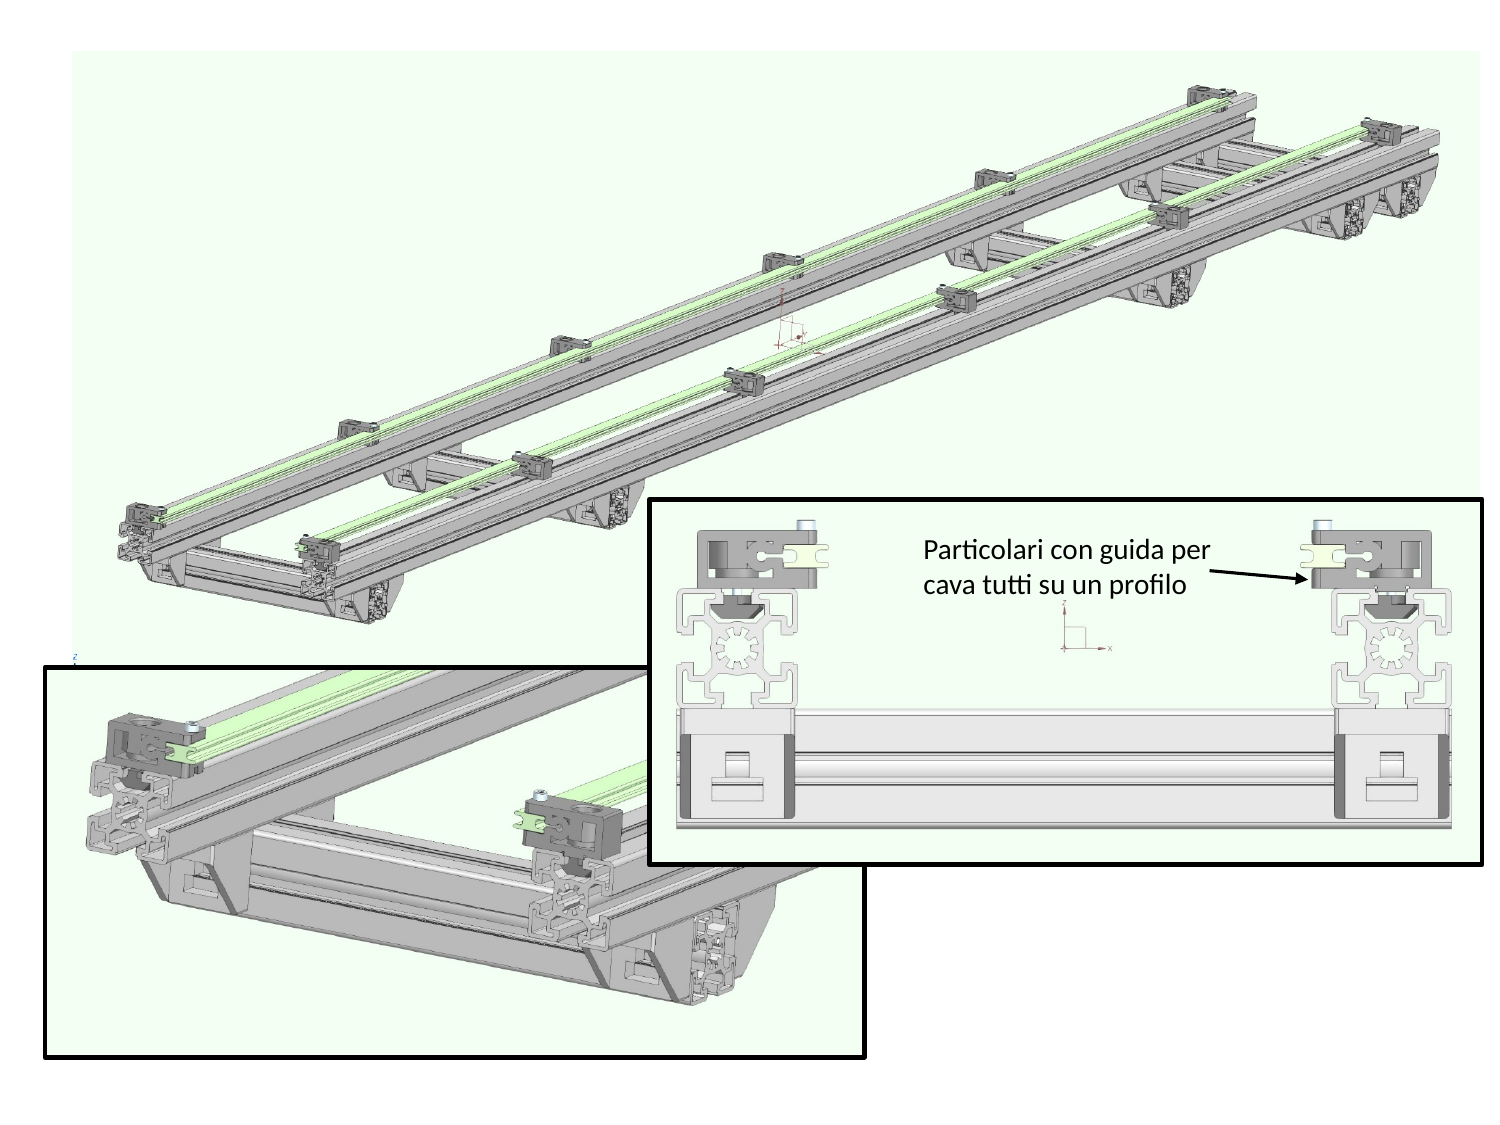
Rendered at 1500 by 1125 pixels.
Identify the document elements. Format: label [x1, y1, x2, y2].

picture [47, 51, 1480, 1055]
text_box [1209, 570, 1308, 580]
